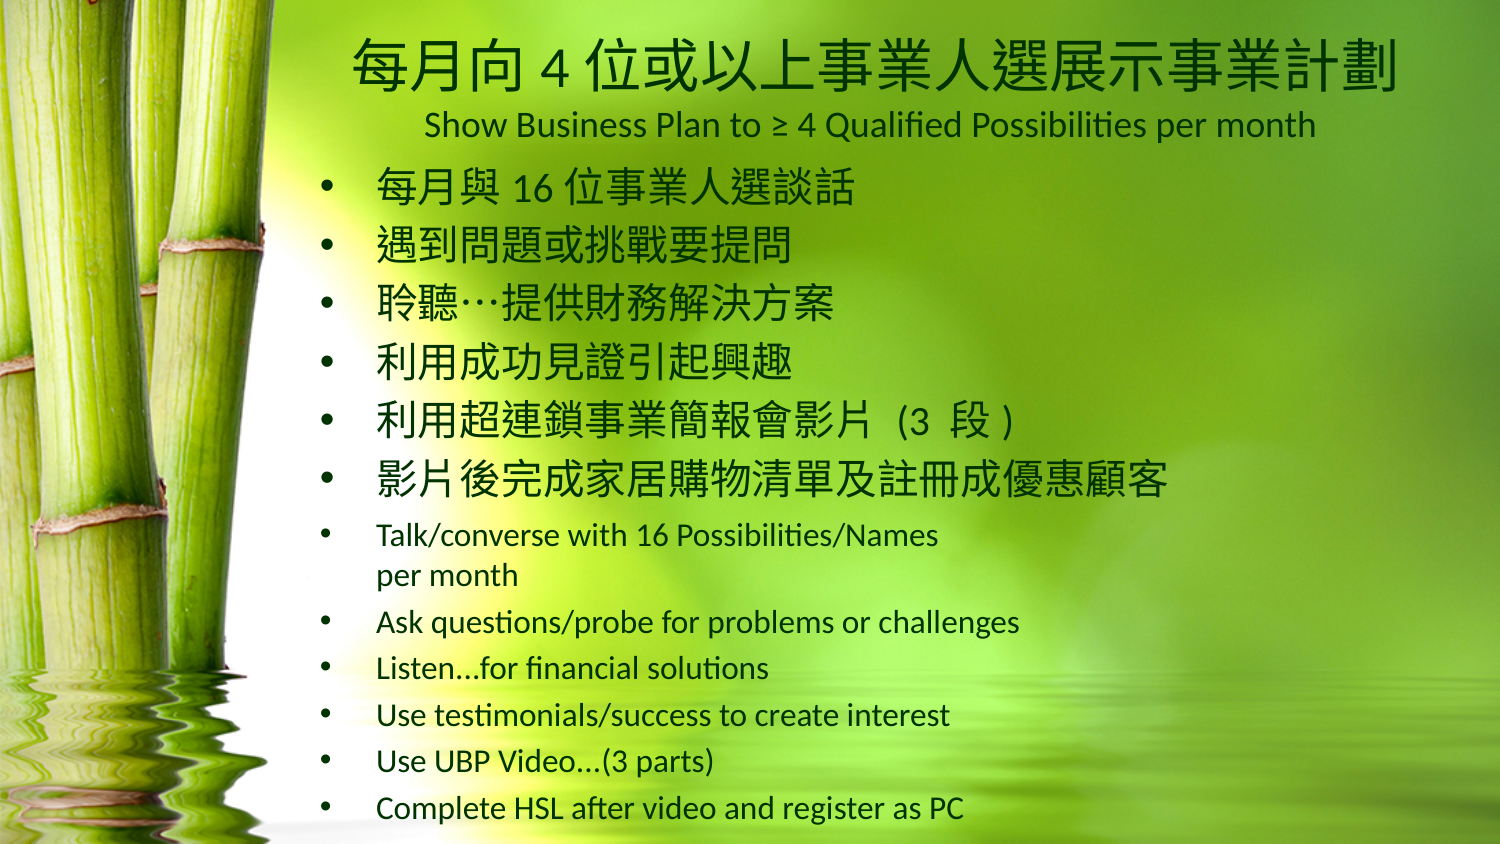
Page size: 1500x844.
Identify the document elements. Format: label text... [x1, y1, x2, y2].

title 每月向4位或以上事業人選展示事業計劃 Show Business Plan to ≥ 4 Qualified Possibilities per month [267, 16, 1483, 152]
list 每月與16位事業人選談話 遇到問題或挑戰要提問 聆聽…提供財務解決方案 利用成功見證引起興趣 利用超連鎖事業簡報會影片 (3 段) 影片後完成家居購物清單及註冊成優惠顧客 [267, 152, 1500, 506]
text_box Talk/converse with 16 Possibilities/Names per month Ask questions/probe for problems or challenges Listen...for financial solutions Use testimonials/success to create interest Use UBP Video...(3 parts) Complete HSL after video and register as PC [267, 506, 1500, 844]
picture [0, 0, 1500, 844]
